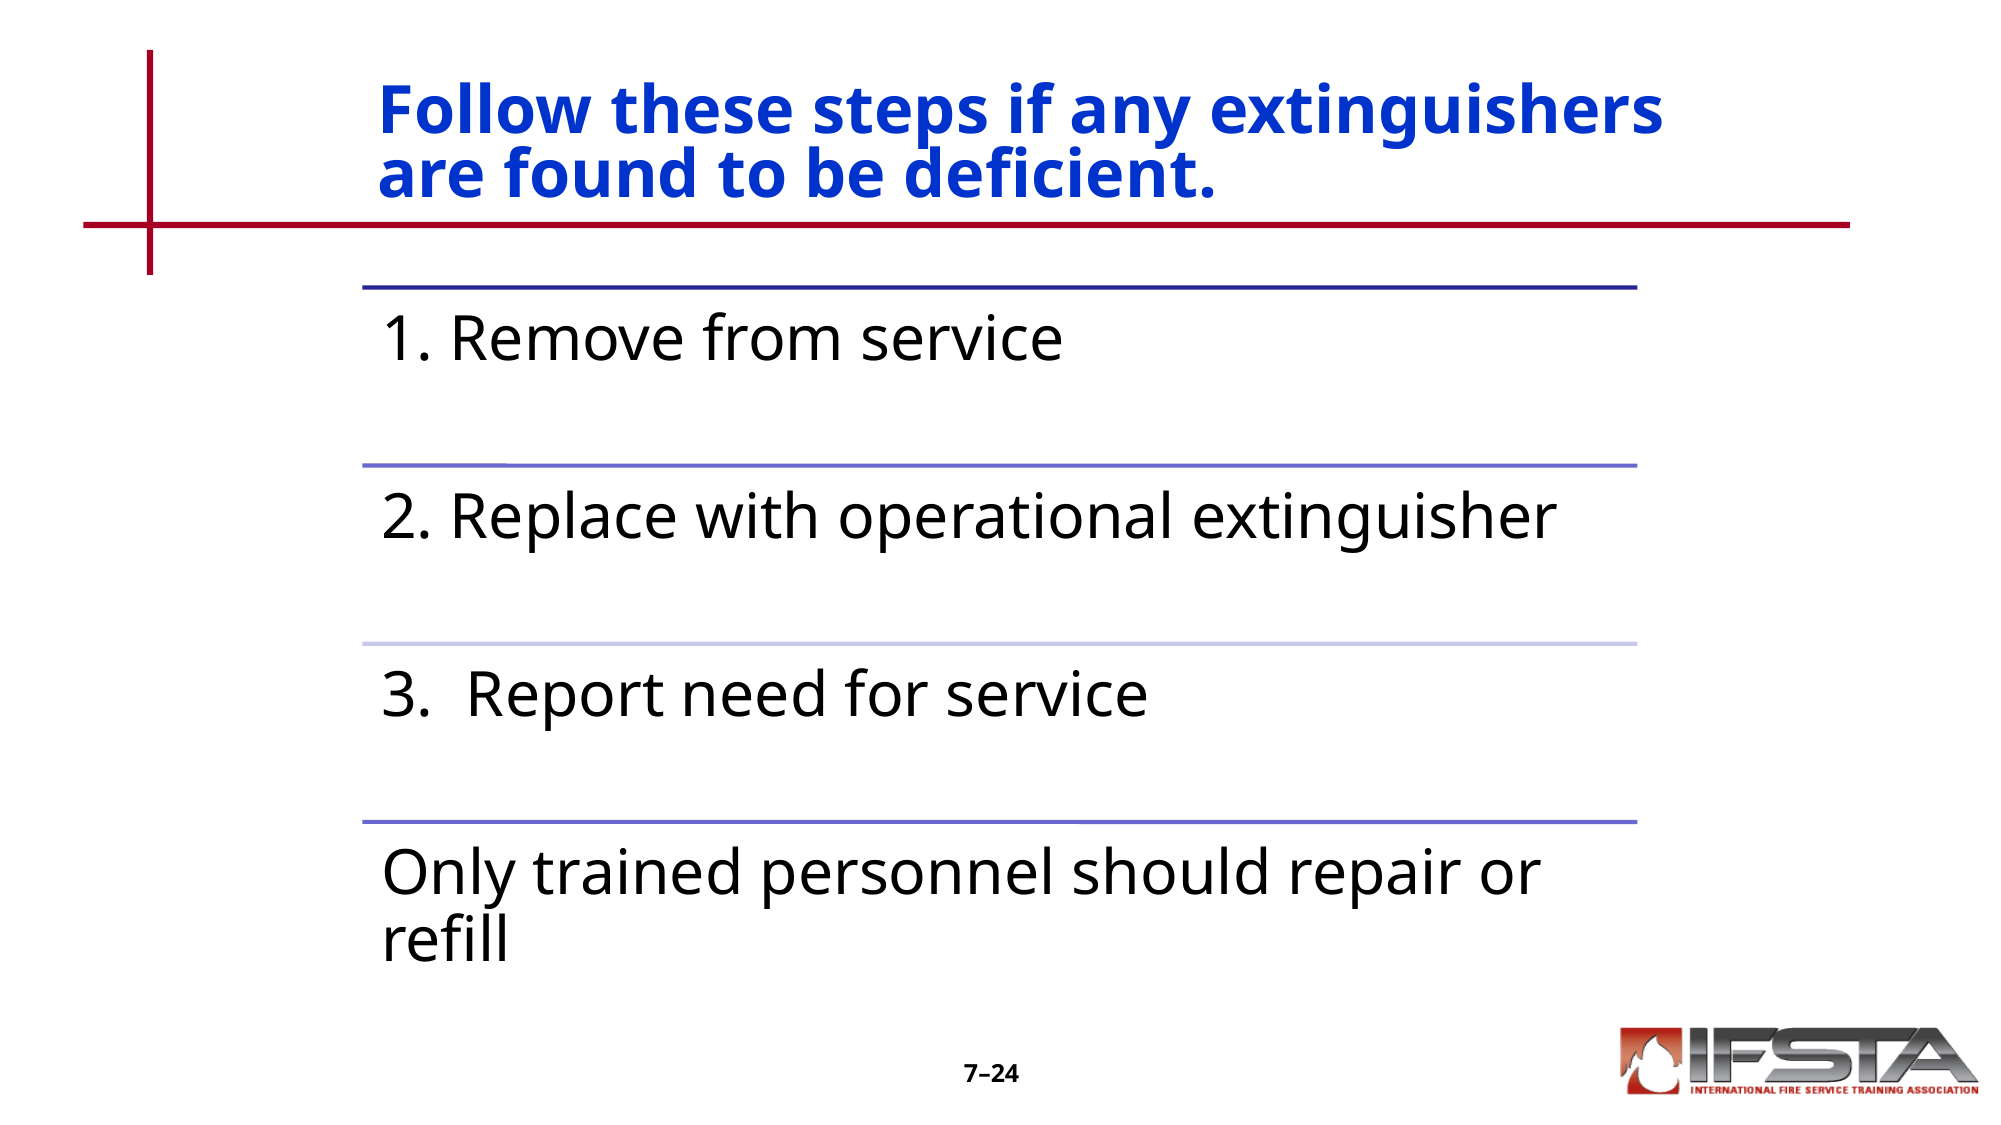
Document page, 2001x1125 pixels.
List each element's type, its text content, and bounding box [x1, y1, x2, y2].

picture [1620, 1027, 1980, 1097]
title Follow these steps if any extinguishers are found to be deficient. [362, 75, 1738, 225]
slide_number 7–24 [783, 1050, 1200, 1125]
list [362, 287, 1638, 1001]
